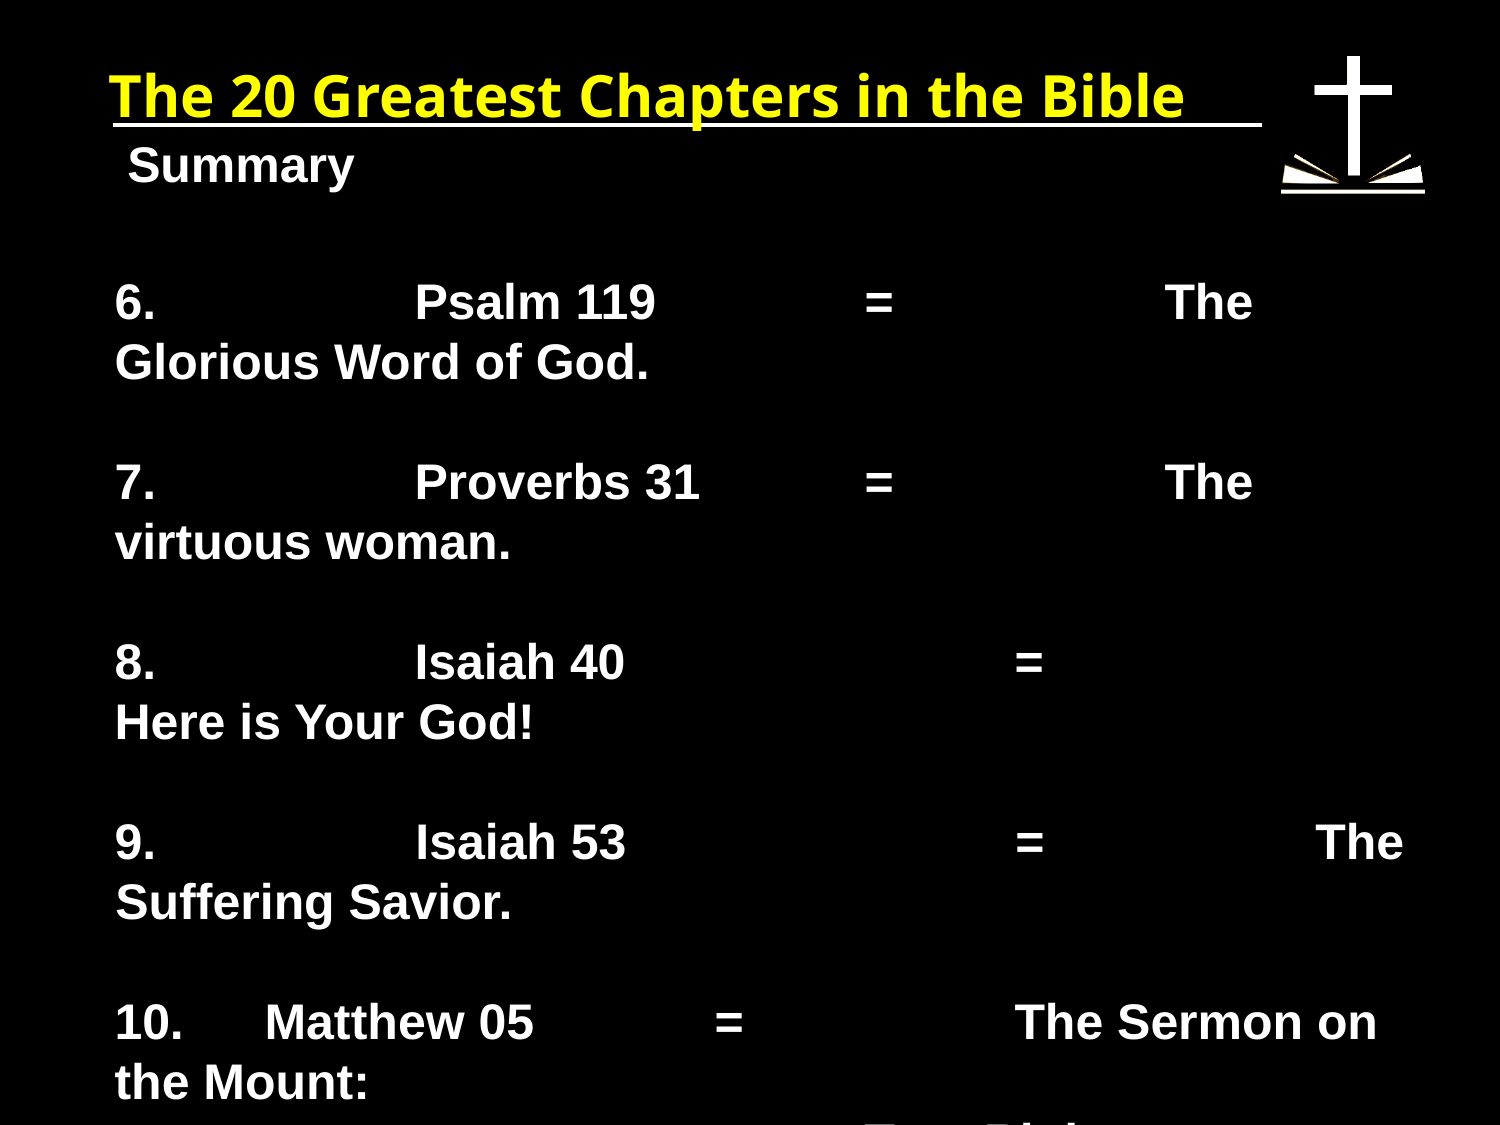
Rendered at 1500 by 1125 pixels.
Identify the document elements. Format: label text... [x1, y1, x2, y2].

text_box The 20 Greatest Chapters in the Bible [93, 51, 1271, 137]
text_box Summary [112, 137, 1263, 200]
text_box 6. Psalm 119 = The Glorious Word of God. 7. Proverbs 31 = The virtuous woman. 8. Isaiah 40 = Here is Your God! 9. Isaiah 53 = The Suffering Savior. 10. Matthew 05 = The Sermon on the Mount: True Righteousness [99, 262, 1438, 1005]
picture [1274, 49, 1434, 201]
